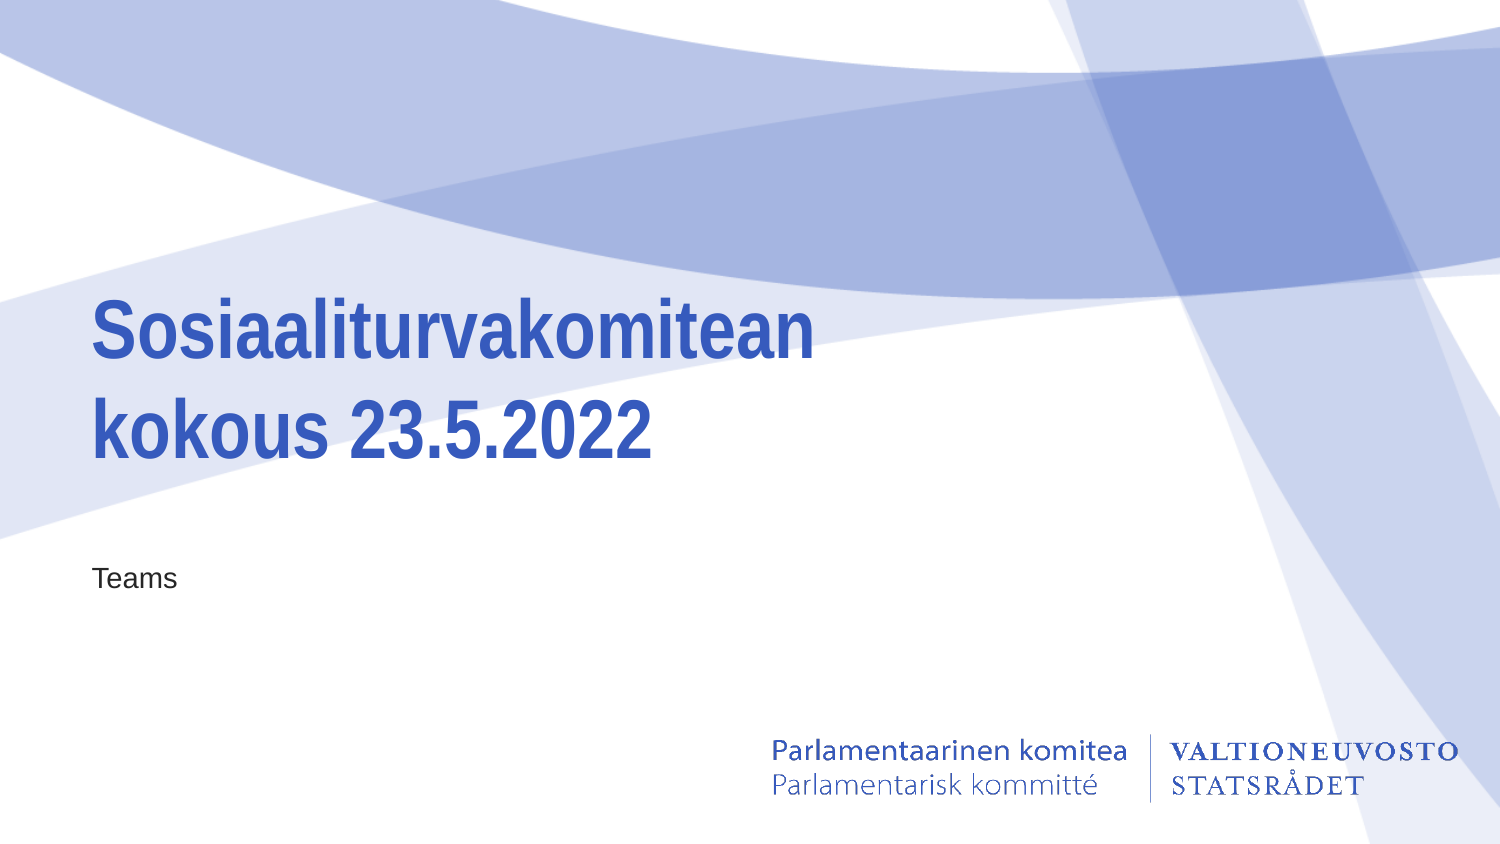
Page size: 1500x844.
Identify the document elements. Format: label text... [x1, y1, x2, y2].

title Sosiaaliturvakomitean kokous 23.5.2022 [76, 291, 1034, 516]
picture [0, 0, 1500, 844]
subtitle Teams [76, 516, 1034, 812]
